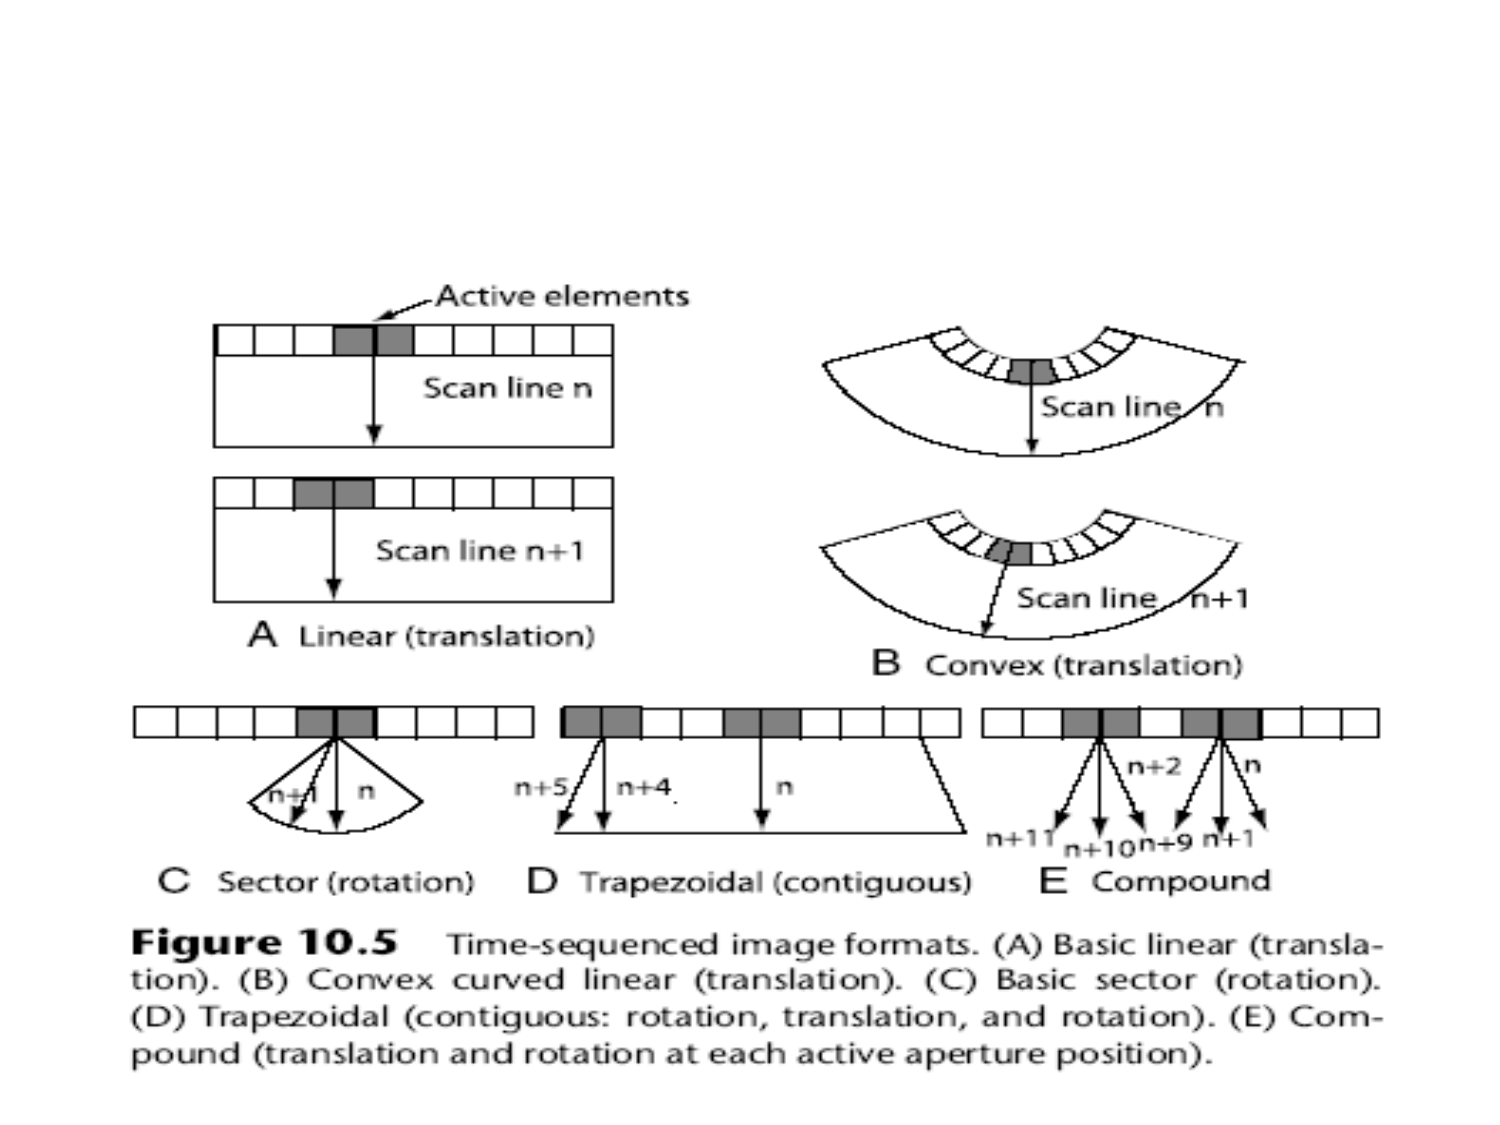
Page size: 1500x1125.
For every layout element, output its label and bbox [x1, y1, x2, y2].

picture [116, 245, 1395, 1125]
